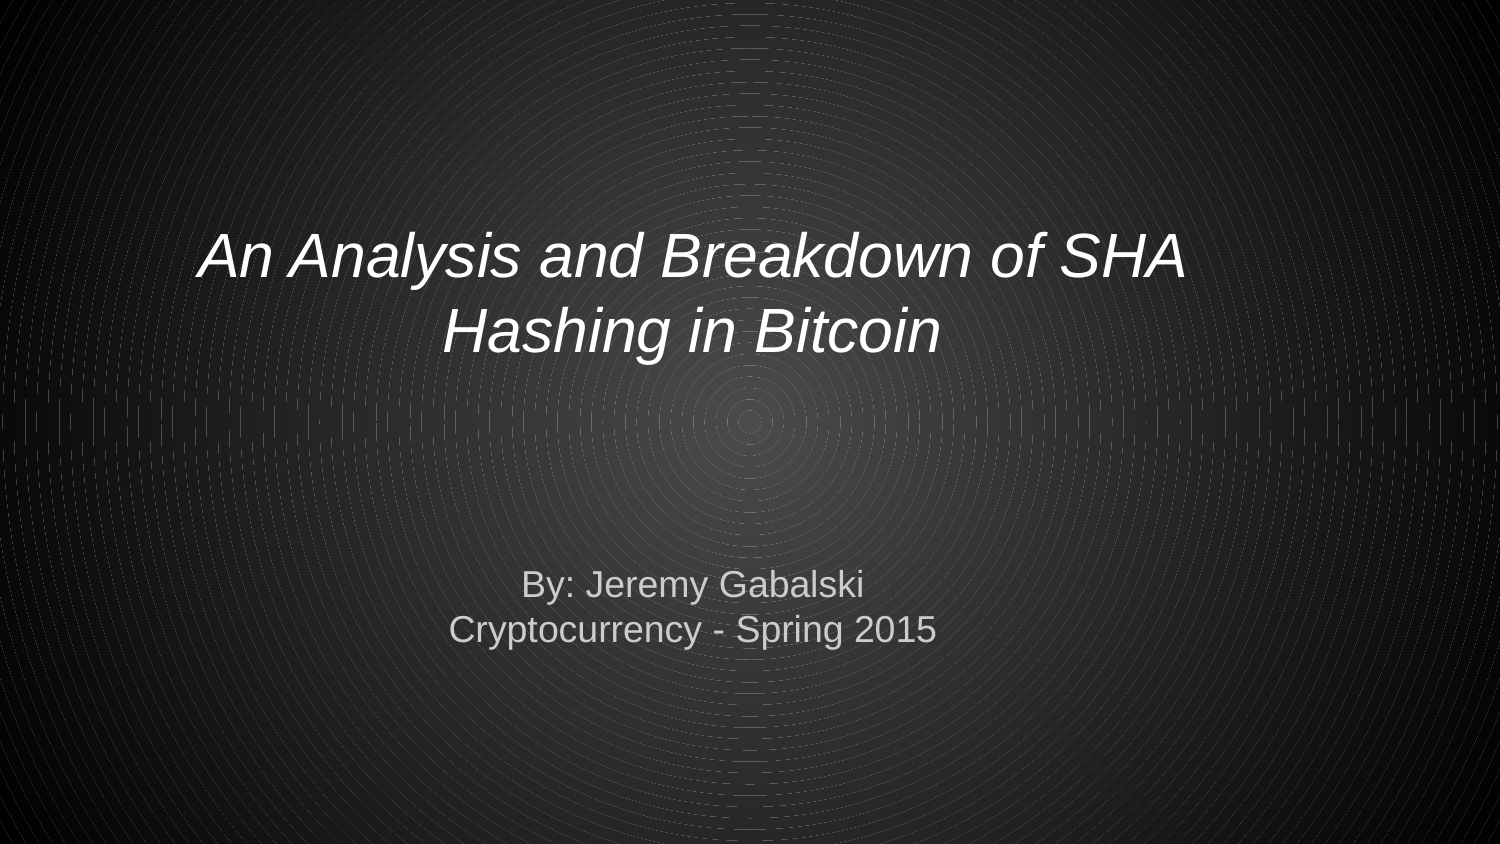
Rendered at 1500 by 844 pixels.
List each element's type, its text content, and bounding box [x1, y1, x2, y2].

subtitle By: Jeremy Gabalski Cryptocurrency - Spring 2015 [115, 545, 1270, 659]
title An Analysis and Breakdown of SHA Hashing in Bitcoin [114, 198, 1272, 380]
